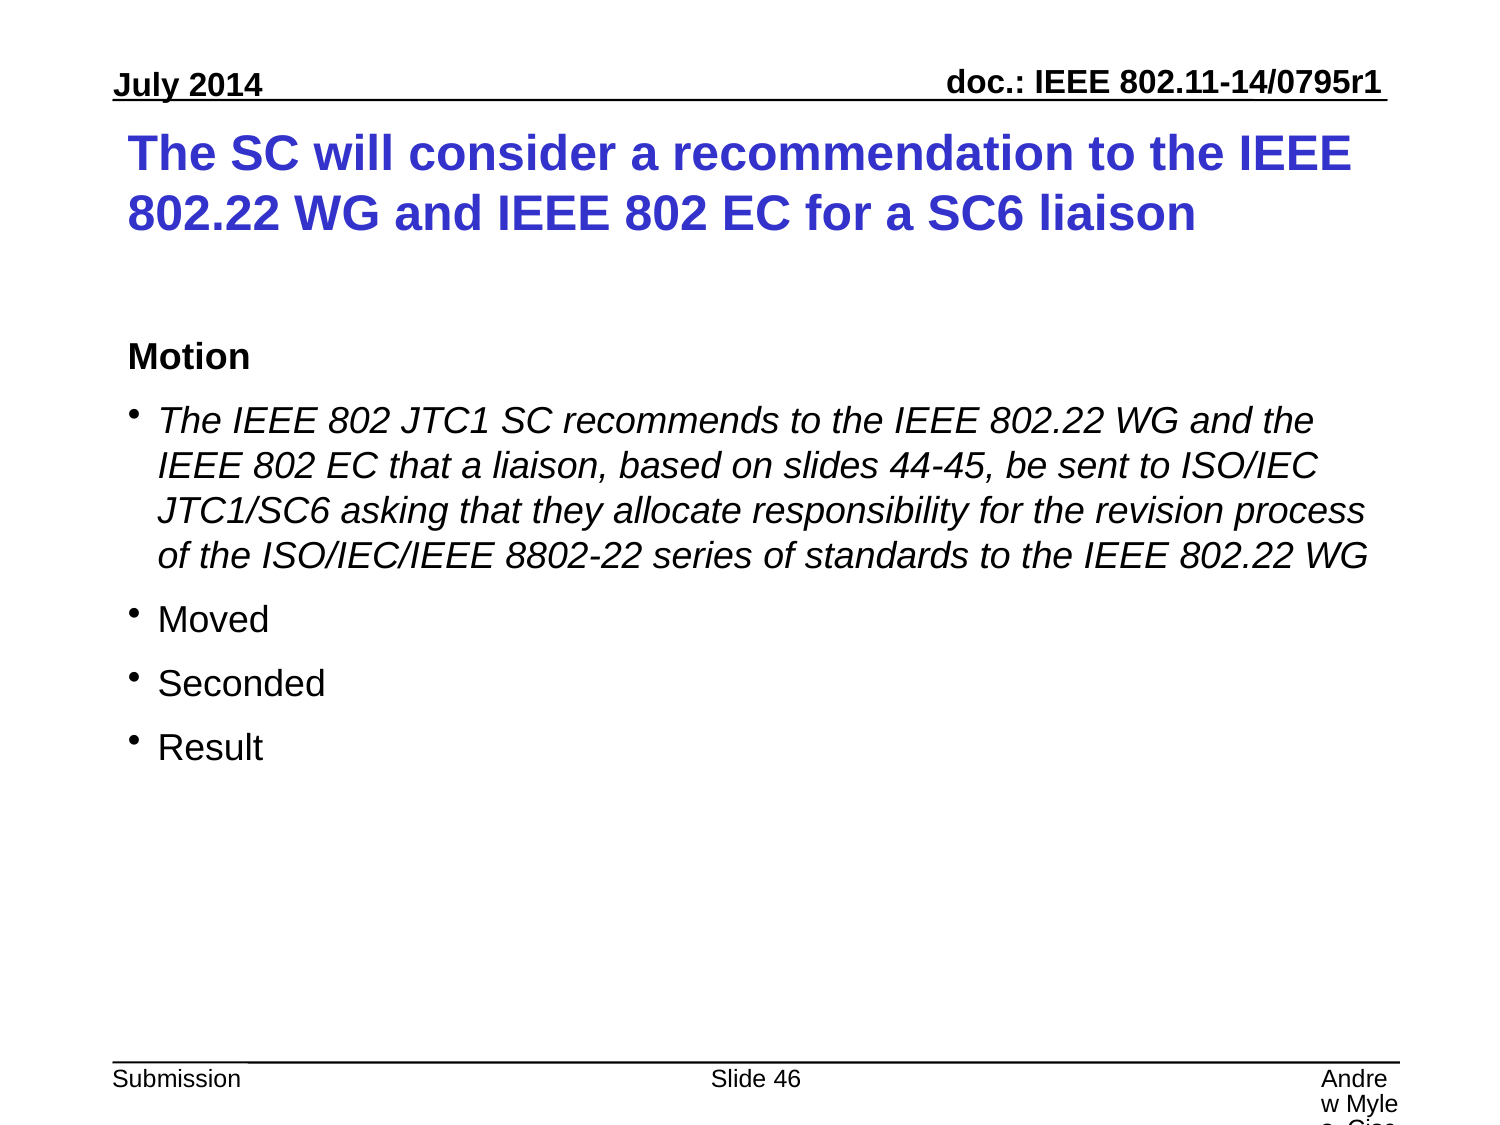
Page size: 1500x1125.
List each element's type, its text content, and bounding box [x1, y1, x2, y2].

slide_number Slide 46 [709, 1061, 803, 1093]
footer Andrew Myles, Cisco [1320, 1061, 1402, 1093]
title The SC will consider a recommendation to the IEEE 802.22 WG and IEEE 802 EC for a SC6 liaison [112, 112, 1388, 288]
list Motion The IEEE 802 JTC1 SC recommends to the IEEE 802.22 WG and the IEEE 802 EC that a liaison, based on slides 44-45, be sent to ISO/IEC JTC1/SC6 asking that they allocate responsibility for the revision process of the ISO/IEC/IEEE 8802-22 series of standards to the IEEE 802.22 WG Moved Seconded Result [112, 324, 1388, 1000]
